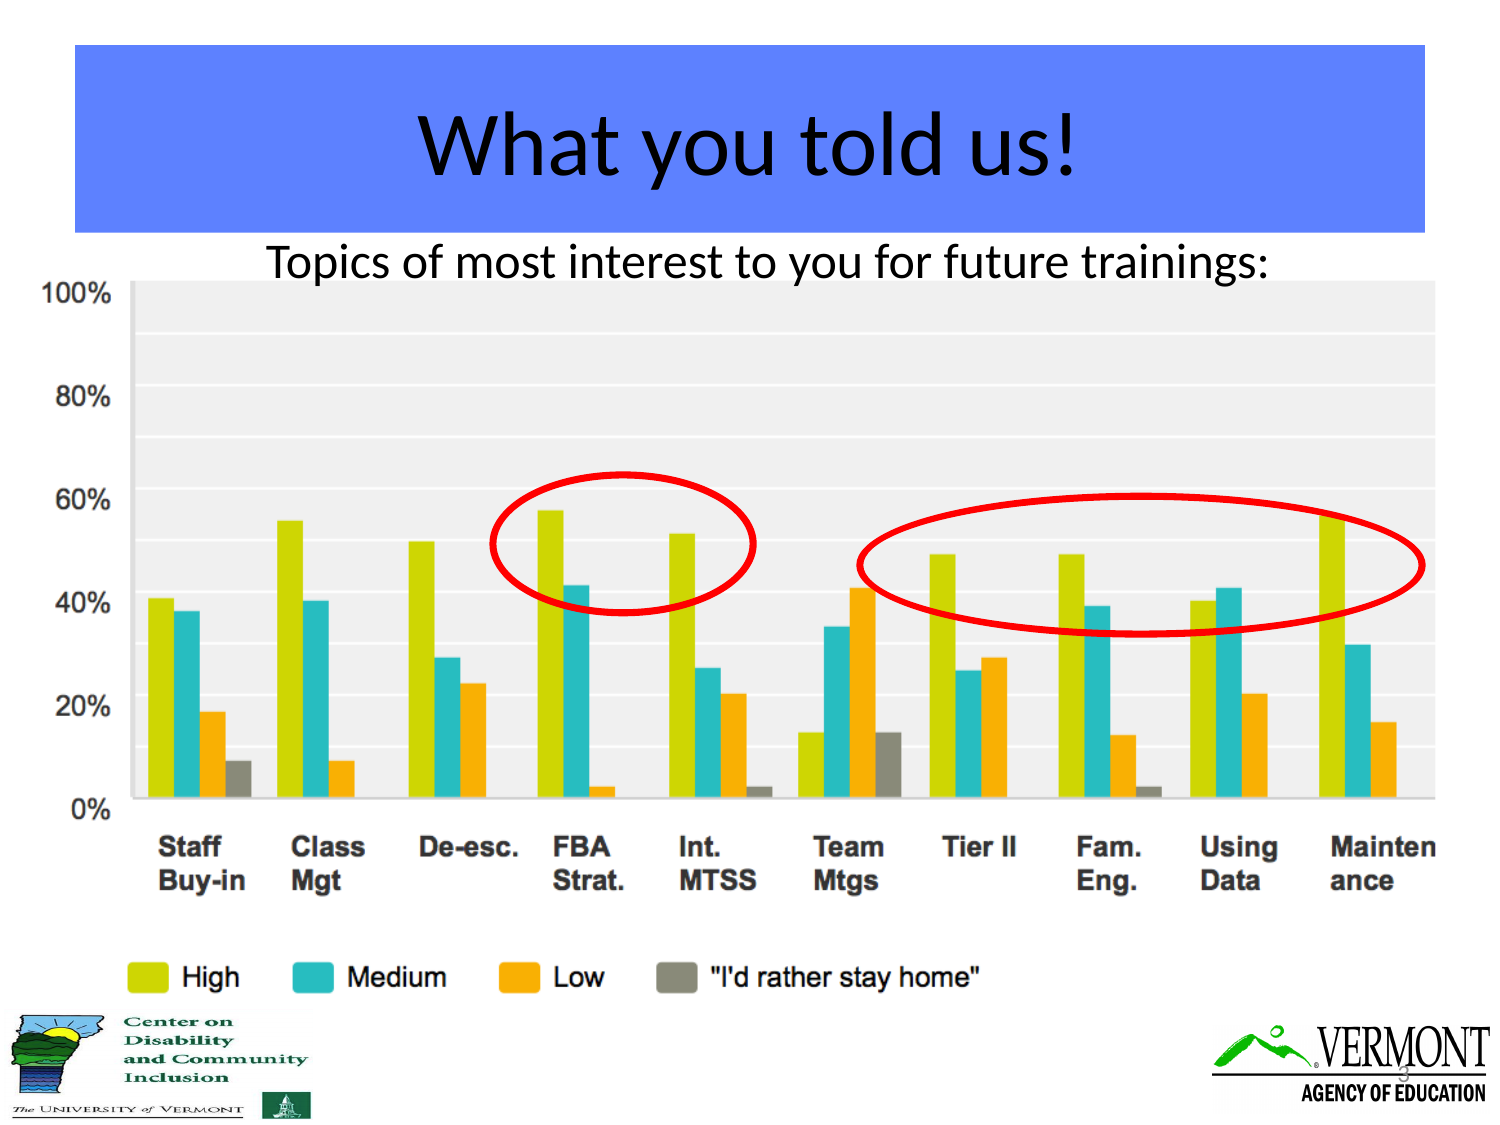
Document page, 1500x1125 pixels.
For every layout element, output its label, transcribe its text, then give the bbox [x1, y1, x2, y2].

picture [1212, 1025, 1490, 1114]
picture [4, 258, 1457, 1120]
title What you told us! [75, 45, 1425, 233]
text_box Topics of most interest to you for future trainings: [250, 220, 1319, 257]
slide_number 3 [1074, 1042, 1425, 1103]
